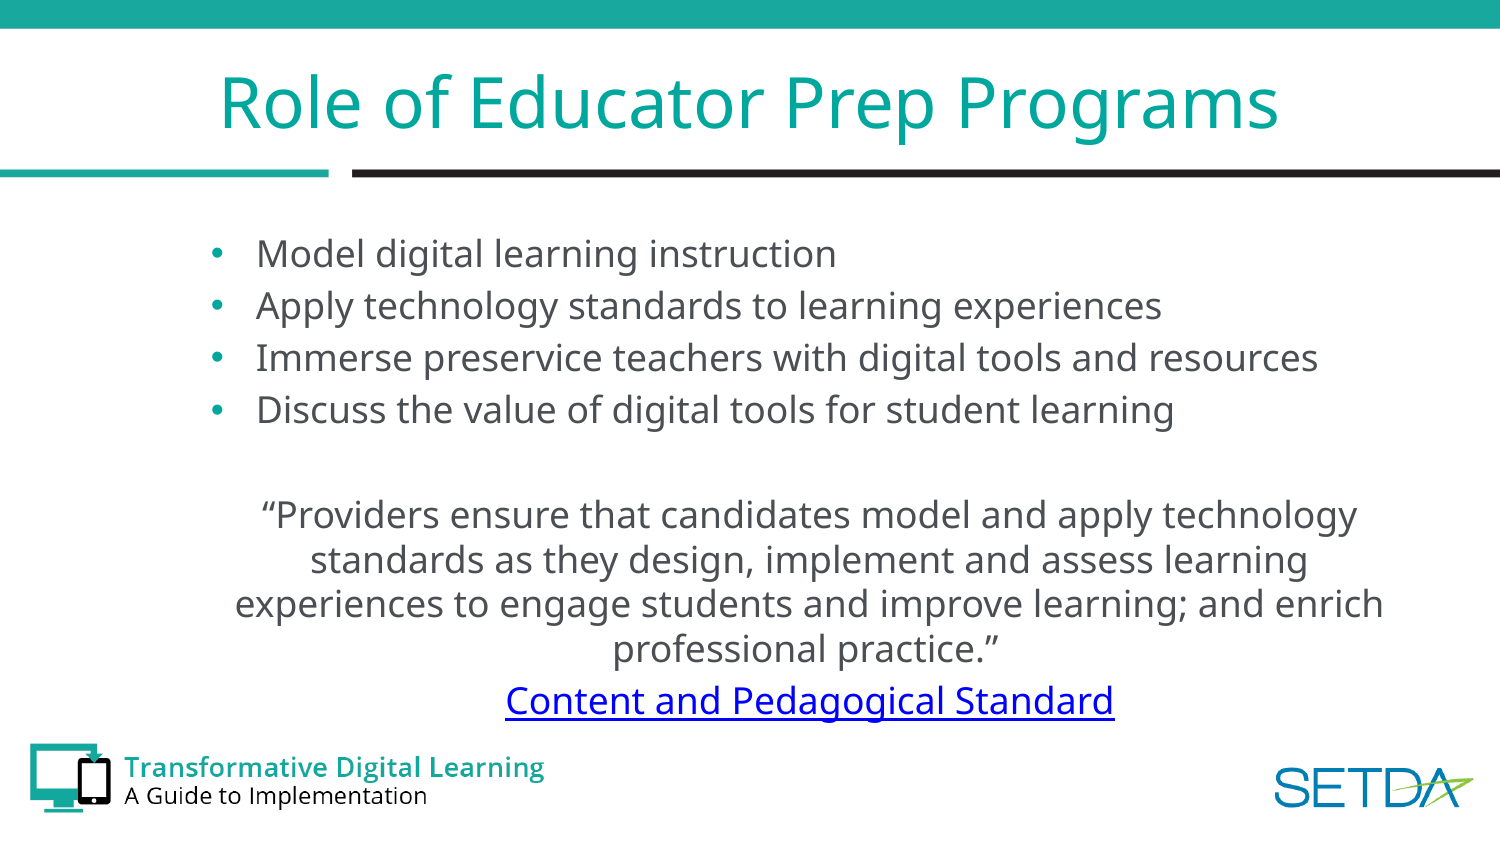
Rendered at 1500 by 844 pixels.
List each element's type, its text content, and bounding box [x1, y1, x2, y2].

title Role of Educator Prep Programs [75, 45, 1425, 155]
picture [0, 0, 1500, 844]
list Model digital learning instruction Apply technology standards to learning experiences Immerse preservice teachers with digital tools and resources Discuss the value of digital tools for student learning “Providers ensure that candidates model and apply technology standards as they design, implement and assess learning experiences to engage students and improve learning; and enrich professional practice.” Content and Pedagogical Standard [195, 222, 1425, 754]
